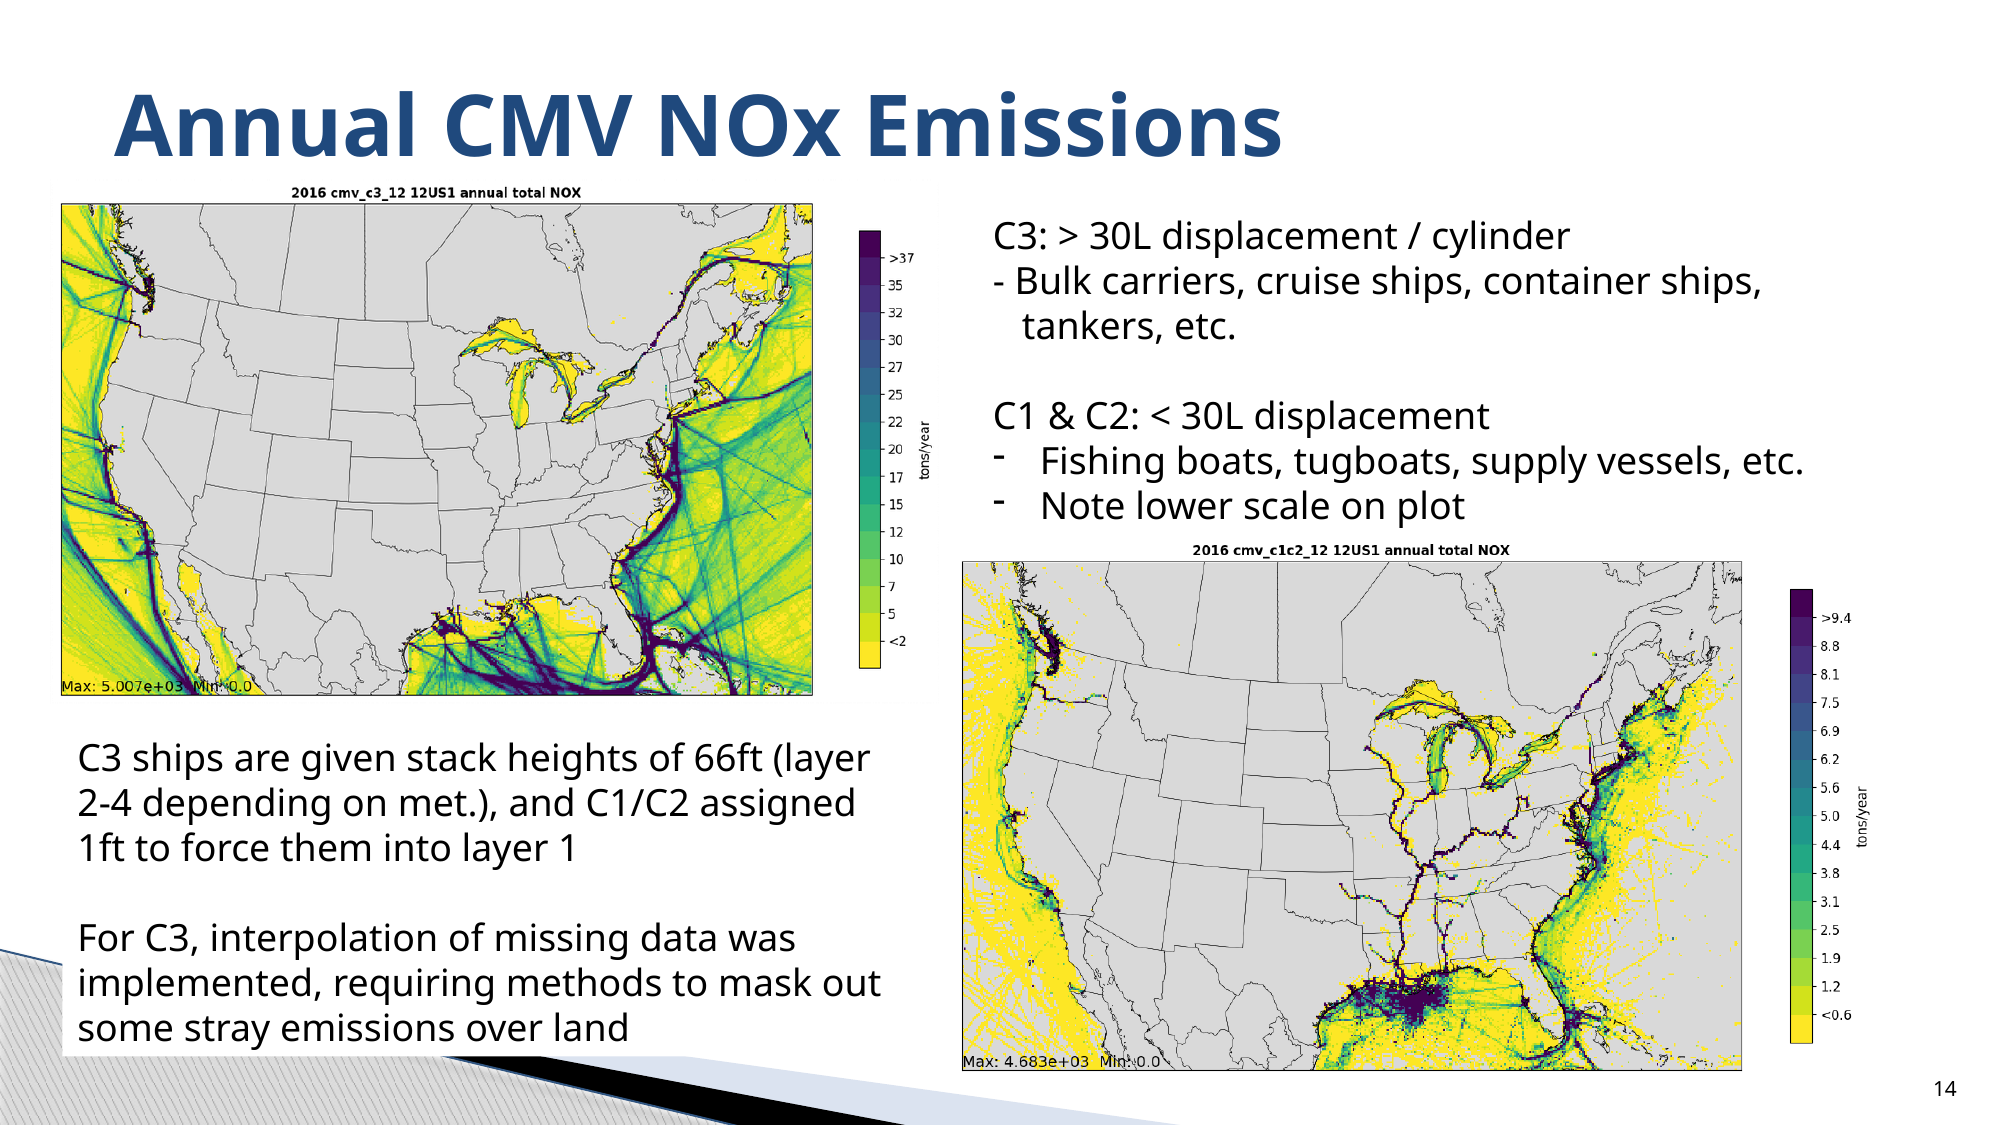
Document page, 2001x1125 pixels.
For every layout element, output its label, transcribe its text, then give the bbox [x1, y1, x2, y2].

title Annual CMV NOx Emissions [99, 45, 1900, 200]
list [951, 536, 1878, 1081]
slide_number 14 [1891, 1051, 1972, 1112]
text_box C3: > 30L displacement / cylinder - Bulk carriers, cruise ships, container ships, tankers, etc. C1 & C2: < 30L displacement Fishing boats, tugboats, supply vessels, etc. Note lower scale on plot [978, 204, 1931, 535]
text_box C3 ships are given stack heights of 66ft (layer 2-4 depending on met.), and C1/C2 assigned 1ft to force them into layer 1 For C3, interpolation of missing data was implemented, requiring methods to mask out some stray emissions over land [62, 726, 898, 1057]
picture [49, 179, 939, 704]
